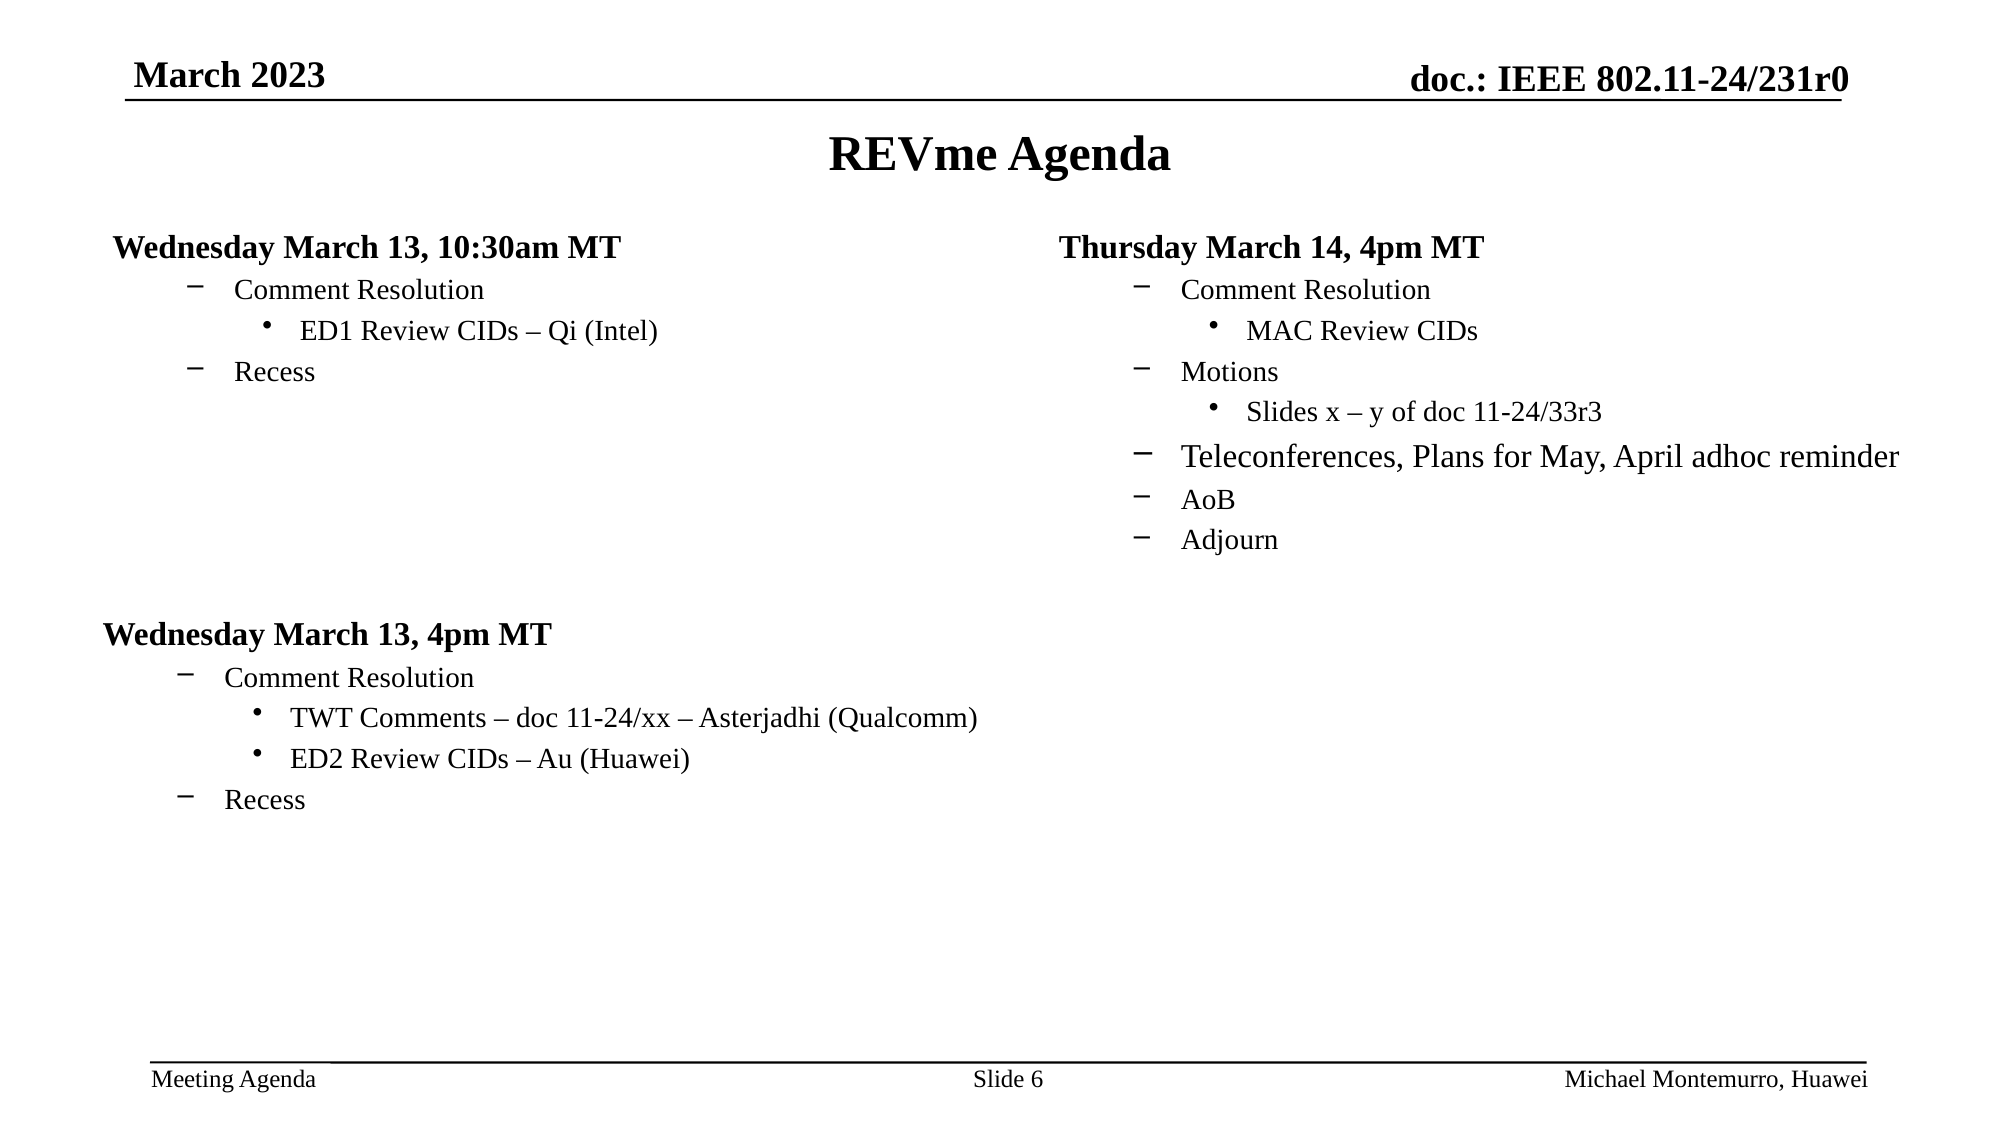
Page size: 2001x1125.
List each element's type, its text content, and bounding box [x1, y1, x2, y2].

text_box Thursday March 14, 4pm MT Comment Resolution MAC Review CIDs Motions Slides x – y of doc 11-24/33r3 Teleconferences, Plans for May, April adhoc reminder AoB Adjourn [1043, 224, 1957, 550]
slide_number Slide 6 [972, 1061, 1045, 1093]
title REVme Agenda [362, 112, 1638, 188]
text_box Wednesday March 13, 4pm MT Comment Resolution TWT Comments – doc 11-24/xx – Asterjadhi (Qualcomm) ED2 Review CIDs – Au (Huawei) Recess [87, 612, 1000, 938]
text_box Wednesday March 13, 10:30am MT Comment Resolution ED1 Review CIDs – Qi (Intel) Recess [97, 224, 1010, 550]
footer Michael Montemurro, Huawei [1266, 1061, 1869, 1093]
